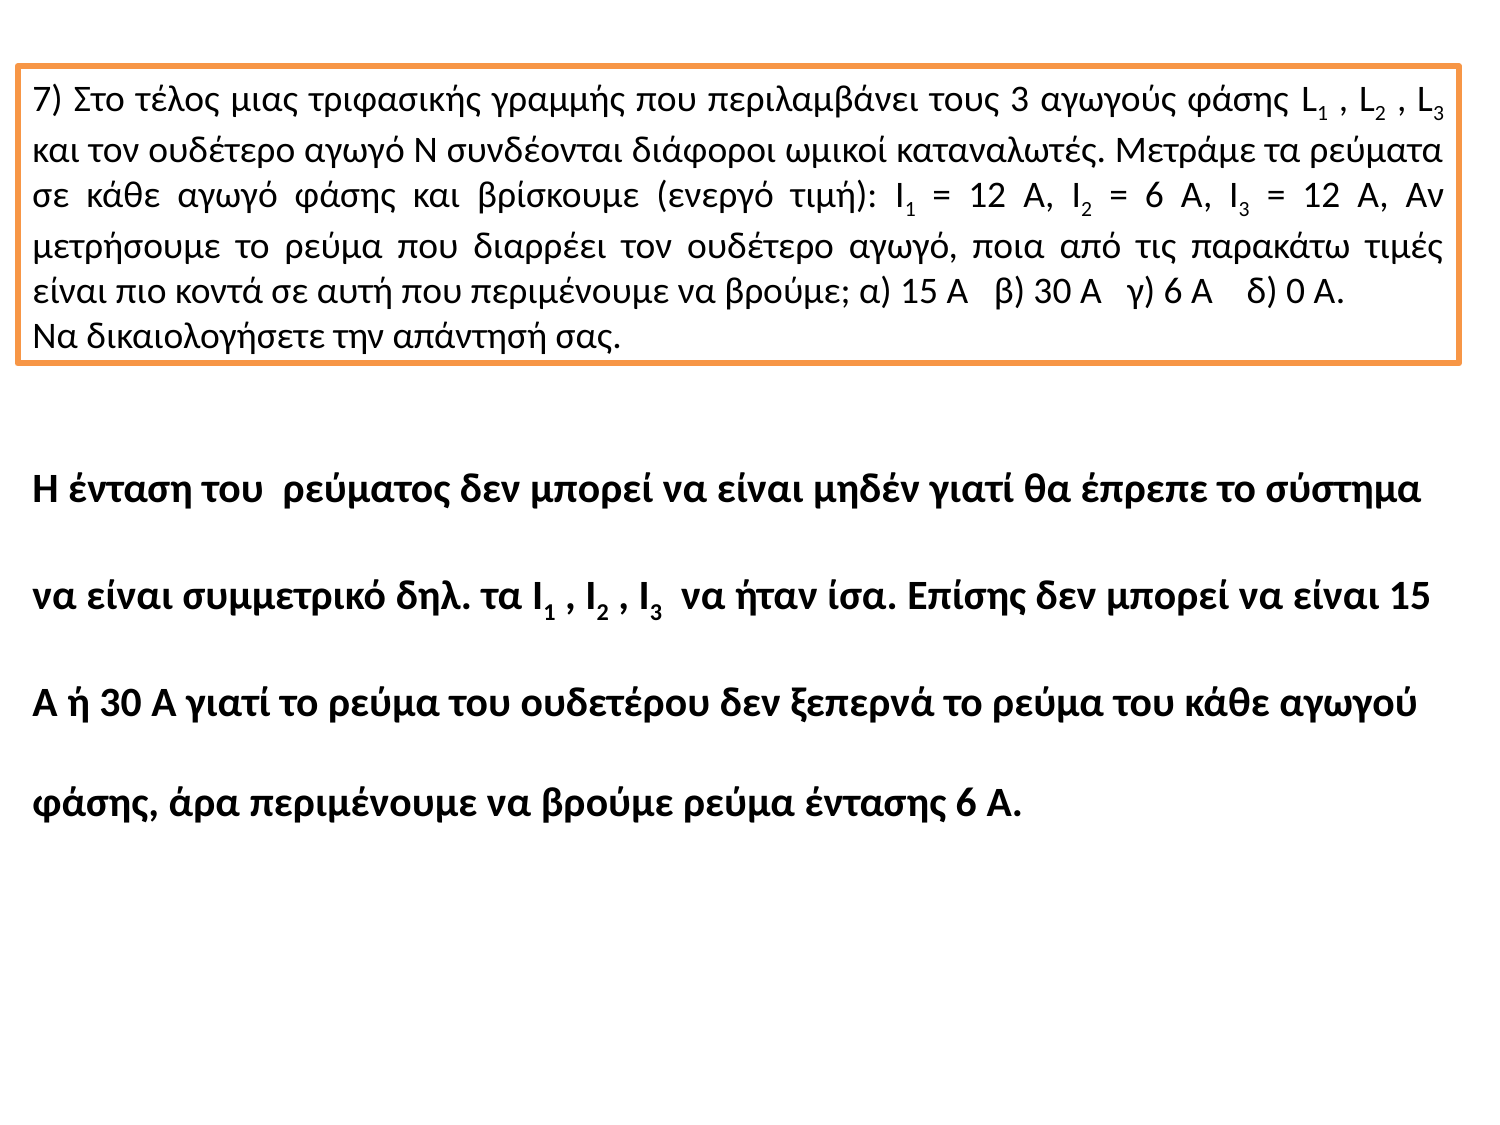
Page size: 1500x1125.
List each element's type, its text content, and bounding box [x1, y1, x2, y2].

text_box Η ένταση του ρεύματος δεν μπορεί να είναι μηδέν γιατί θα έπρεπε το σύστημα να είναι συμμετρικό δηλ. τα I1 , I2 , I3 να ήταν ίσα. Επίσης δεν μπορεί να είναι 15 Α ή 30 Α γιατί το ρεύμα του ουδετέρου δεν ξεπερνά το ρεύμα του κάθε αγωγού φάσης, άρα περιμένουμε να βρούμε ρεύμα έντασης 6 Α. [17, 403, 1447, 833]
text_box 7) Στο τέλος μιας τριφασικής γραμμής που περιλαμβάνει τους 3 αγωγούς φάσης L1 , L2 , L3 και τον ουδέτερο αγωγό Ν συνδέονται διάφοροι ωμικοί καταναλωτές. Μετράμε τα ρεύματα σε κάθε αγωγό φάσης και βρίσκουμε (ενεργό τιμή): I1 = 12 A, I2 = 6 A, I3 = 12 A, Αν μετρήσουμε το ρεύμα που διαρρέει τον ουδέτερο αγωγό, ποια από τις παρακάτω τιμές είναι πιο κοντά σε αυτή που περιμένουμε να βρούμε; α) 15 Α β) 30 Α γ) 6 Α δ) 0 Α. Να δικαιολογήσετε την απάντησή σας. [16, 64, 1461, 365]
